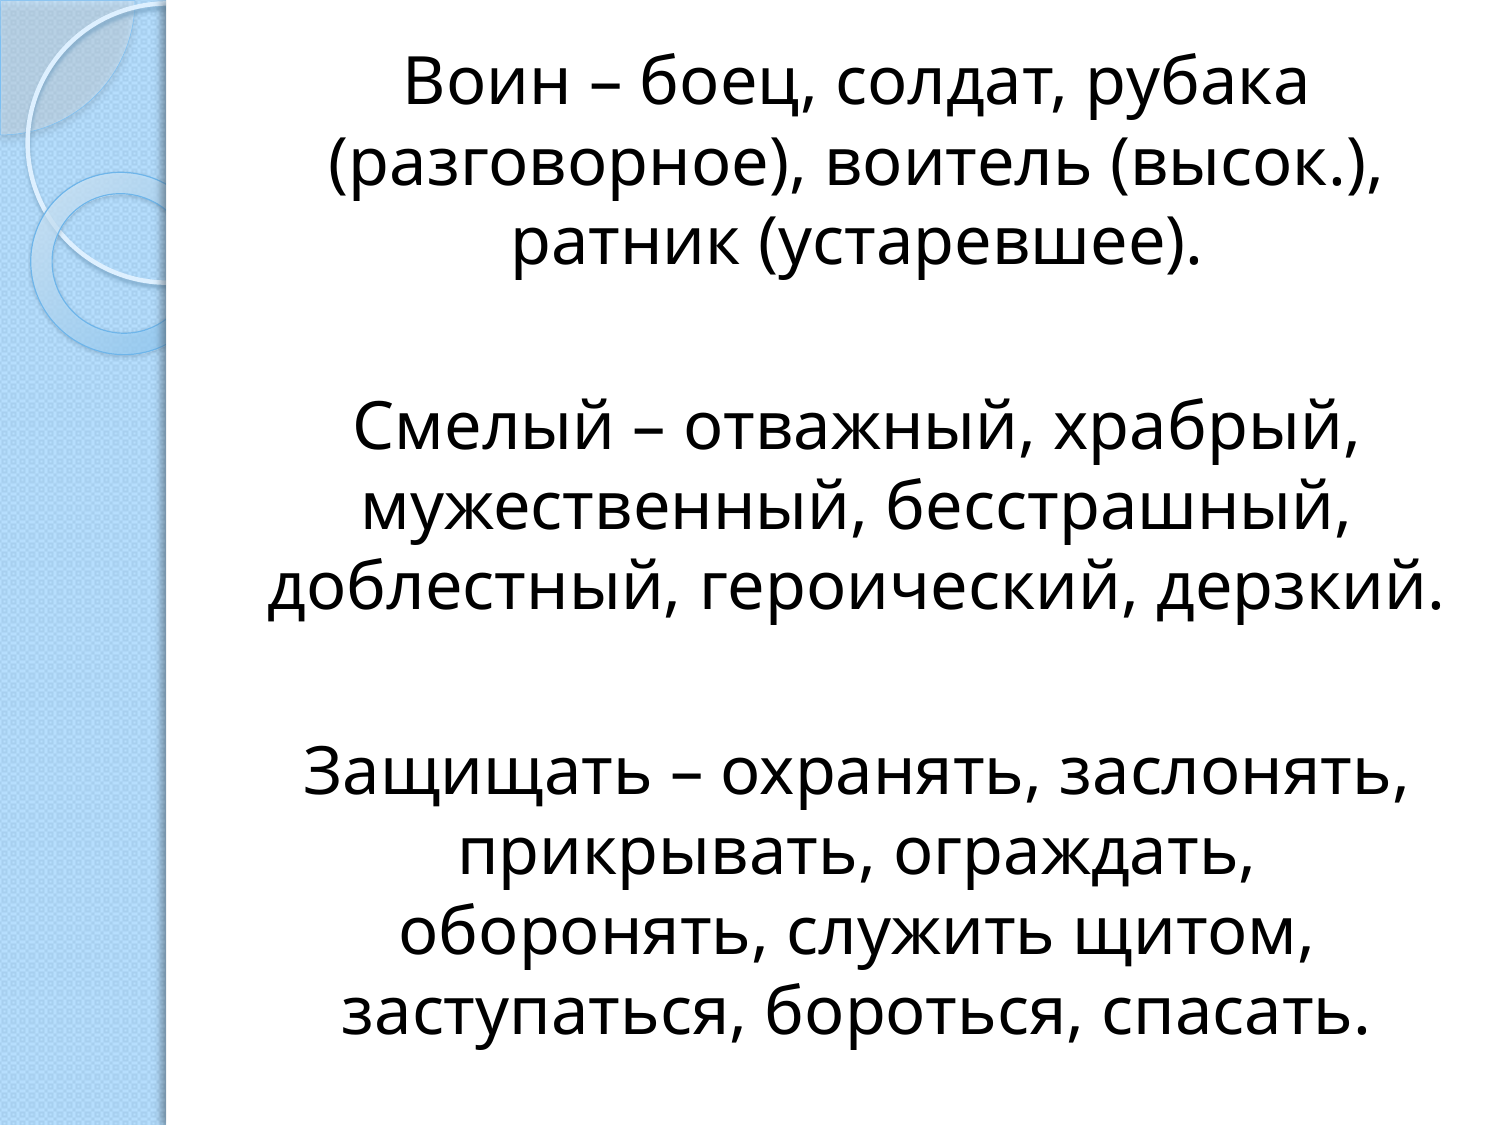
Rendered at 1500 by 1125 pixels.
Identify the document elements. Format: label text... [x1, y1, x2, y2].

list Воин – боец, солдат, рубака (разговорное), воитель (высок.), ратник (устаревшее). Смелый – отважный, храбрый, мужественный, бесстрашный, доблестный, героический, дерзкий. Защищать – охранять, заслонять, прикрывать, ограждать, оборонять, служить щитом, заступаться, бороться, спасать. [235, 30, 1466, 1025]
